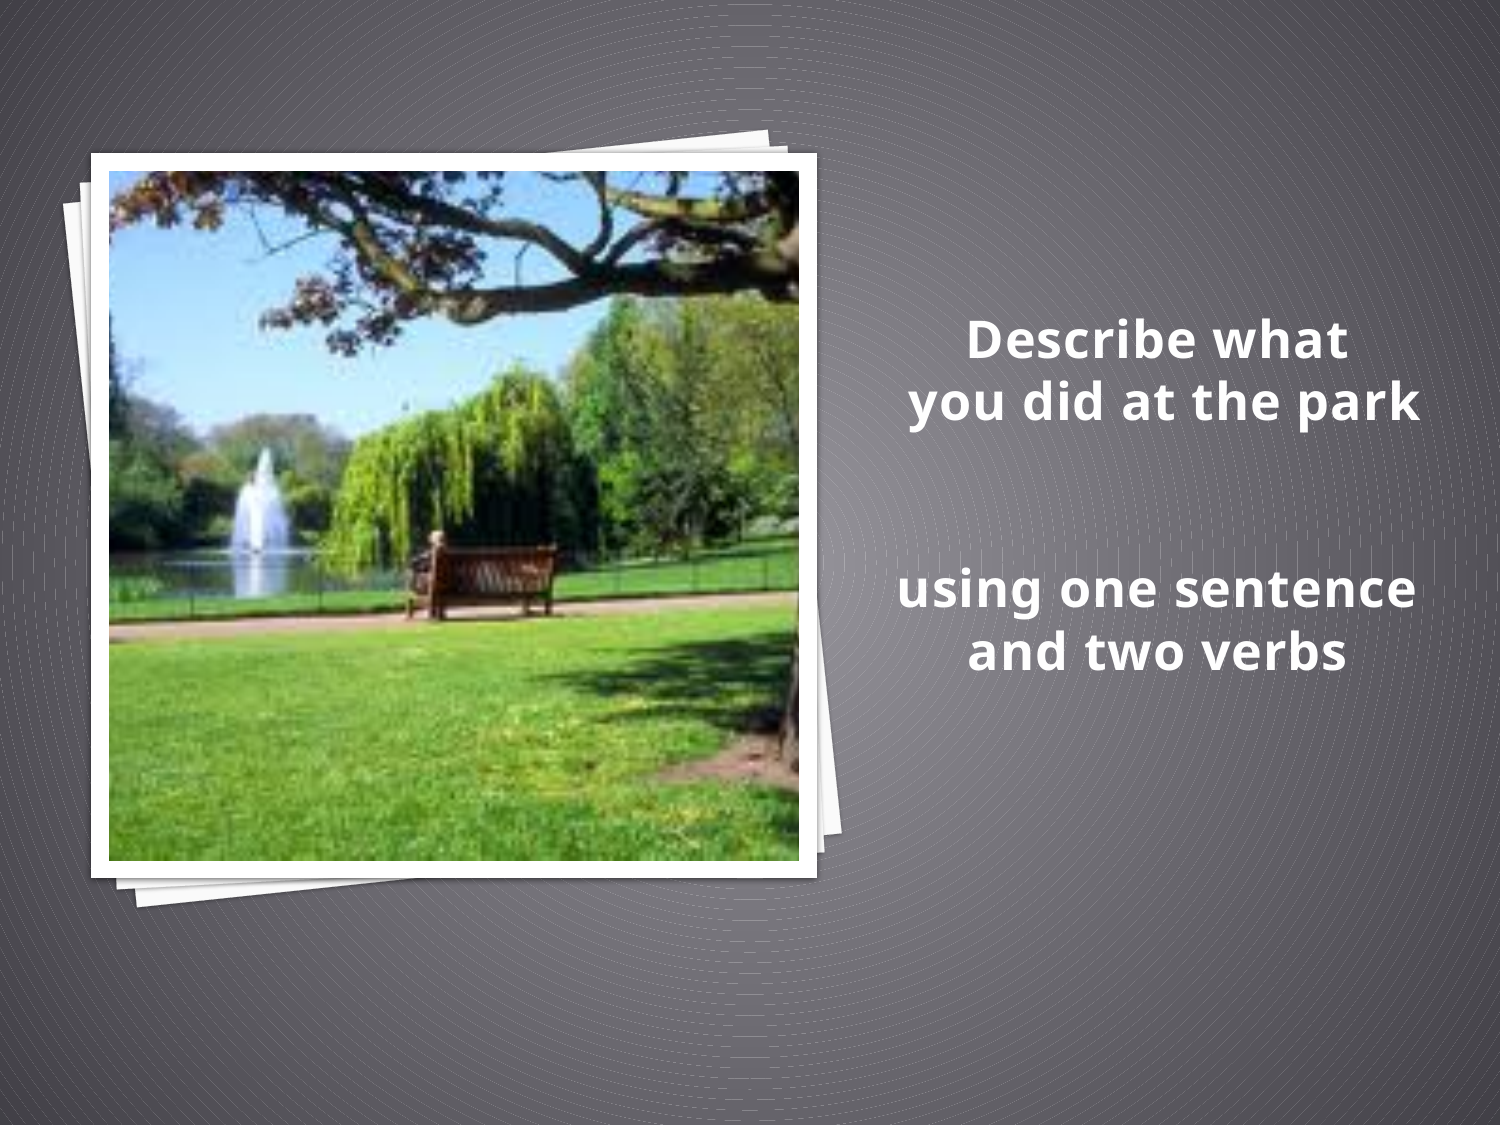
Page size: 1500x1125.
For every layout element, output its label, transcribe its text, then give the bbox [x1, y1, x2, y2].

picture [108, 170, 800, 862]
title Describe what you did at the park using one sentence and two verbs [884, 187, 1447, 681]
